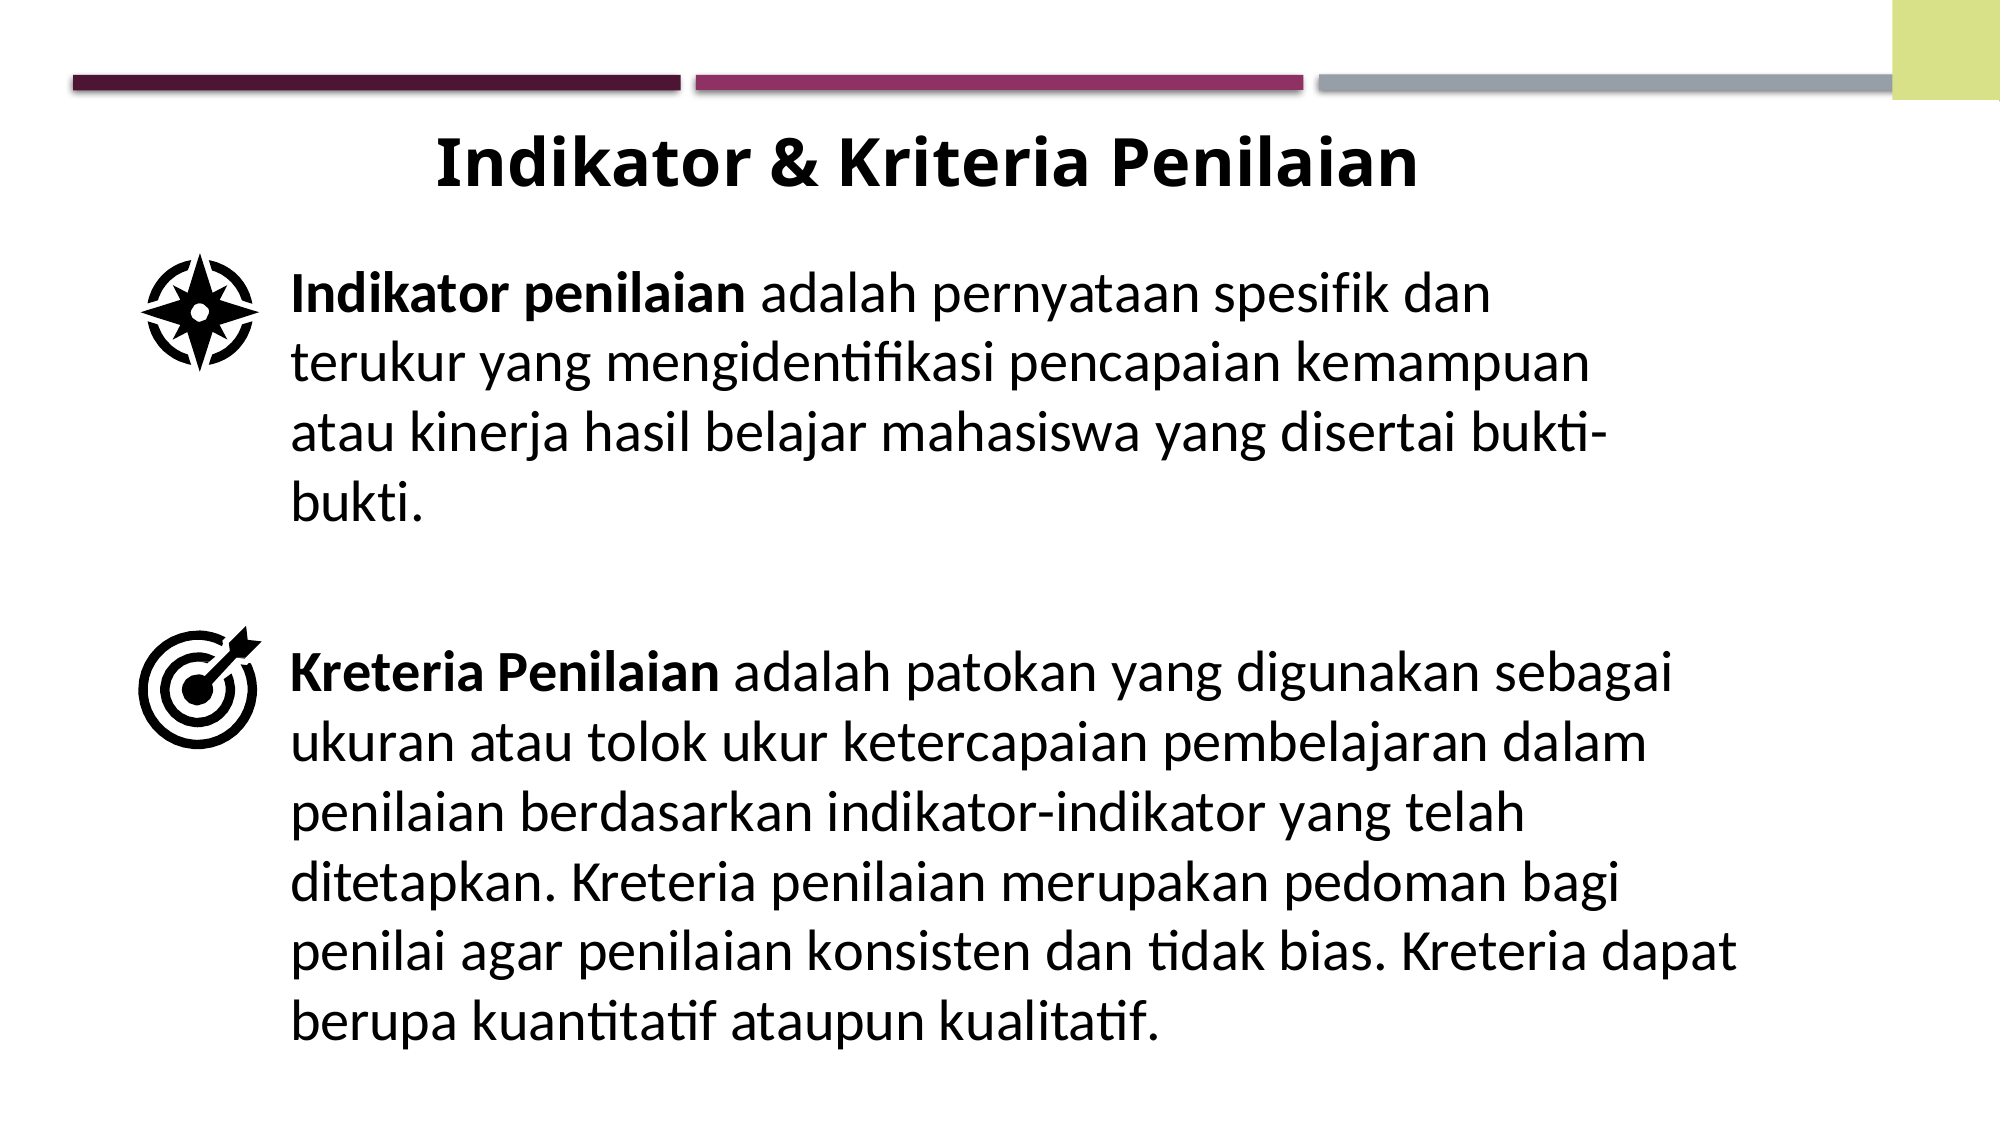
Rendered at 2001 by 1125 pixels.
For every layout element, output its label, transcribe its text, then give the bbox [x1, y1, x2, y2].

text_box [181, 625, 262, 706]
text_box [208, 260, 253, 304]
text_box [208, 321, 253, 365]
text_box [1892, 0, 2000, 100]
text_box [147, 321, 192, 365]
text_box [140, 253, 260, 372]
text_box Indikator & Kriteria Penilaian [377, 99, 1478, 200]
text_box [138, 630, 258, 750]
text_box [147, 260, 192, 304]
text_box [160, 652, 236, 728]
text_box Indikator penilaian adalah pernyataan spesifik dan terukur yang mengidentifikasi pencapaian kemampuan atau kinerja hasil belajar mahasiswa yang disertai bukti- bukti. Kreteria Penilaian adalah patokan yang digunakan sebagai ukuran atau tolok ukur ketercapaian pembelajaran dalam penilaian berdasarkan indikator-indikator yang telah ditetapkan. Kreteria penilaian merupakan pedoman bagi penilai agar penilaian konsisten dan tidak bias. Kreteria dapat berupa kuantitatif ataupun kualitatif. [287, 253, 1739, 1053]
